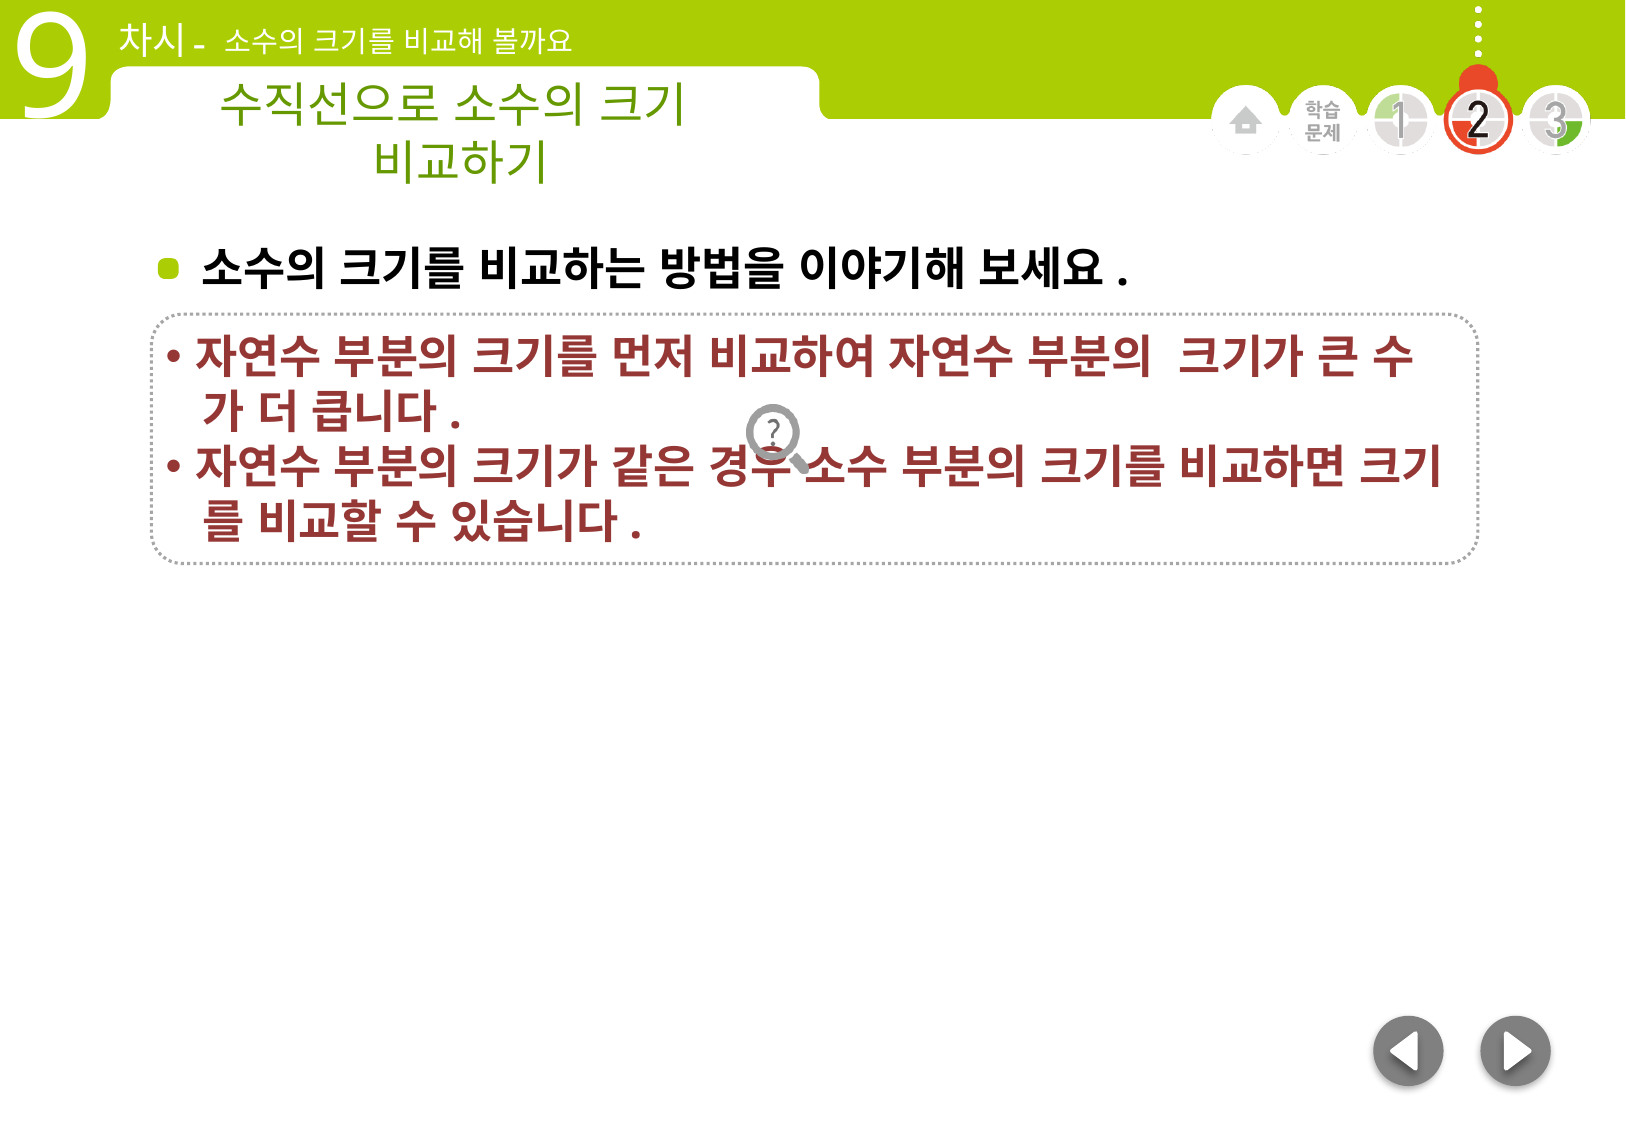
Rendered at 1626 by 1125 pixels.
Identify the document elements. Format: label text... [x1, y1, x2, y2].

picture [746, 404, 809, 474]
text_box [1480, 1015, 1551, 1087]
picture [1210, 4, 1591, 155]
text_box 수직선으로 소수의 크기 비교하기 [109, 67, 813, 198]
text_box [151, 231, 1553, 564]
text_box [1373, 1015, 1444, 1087]
